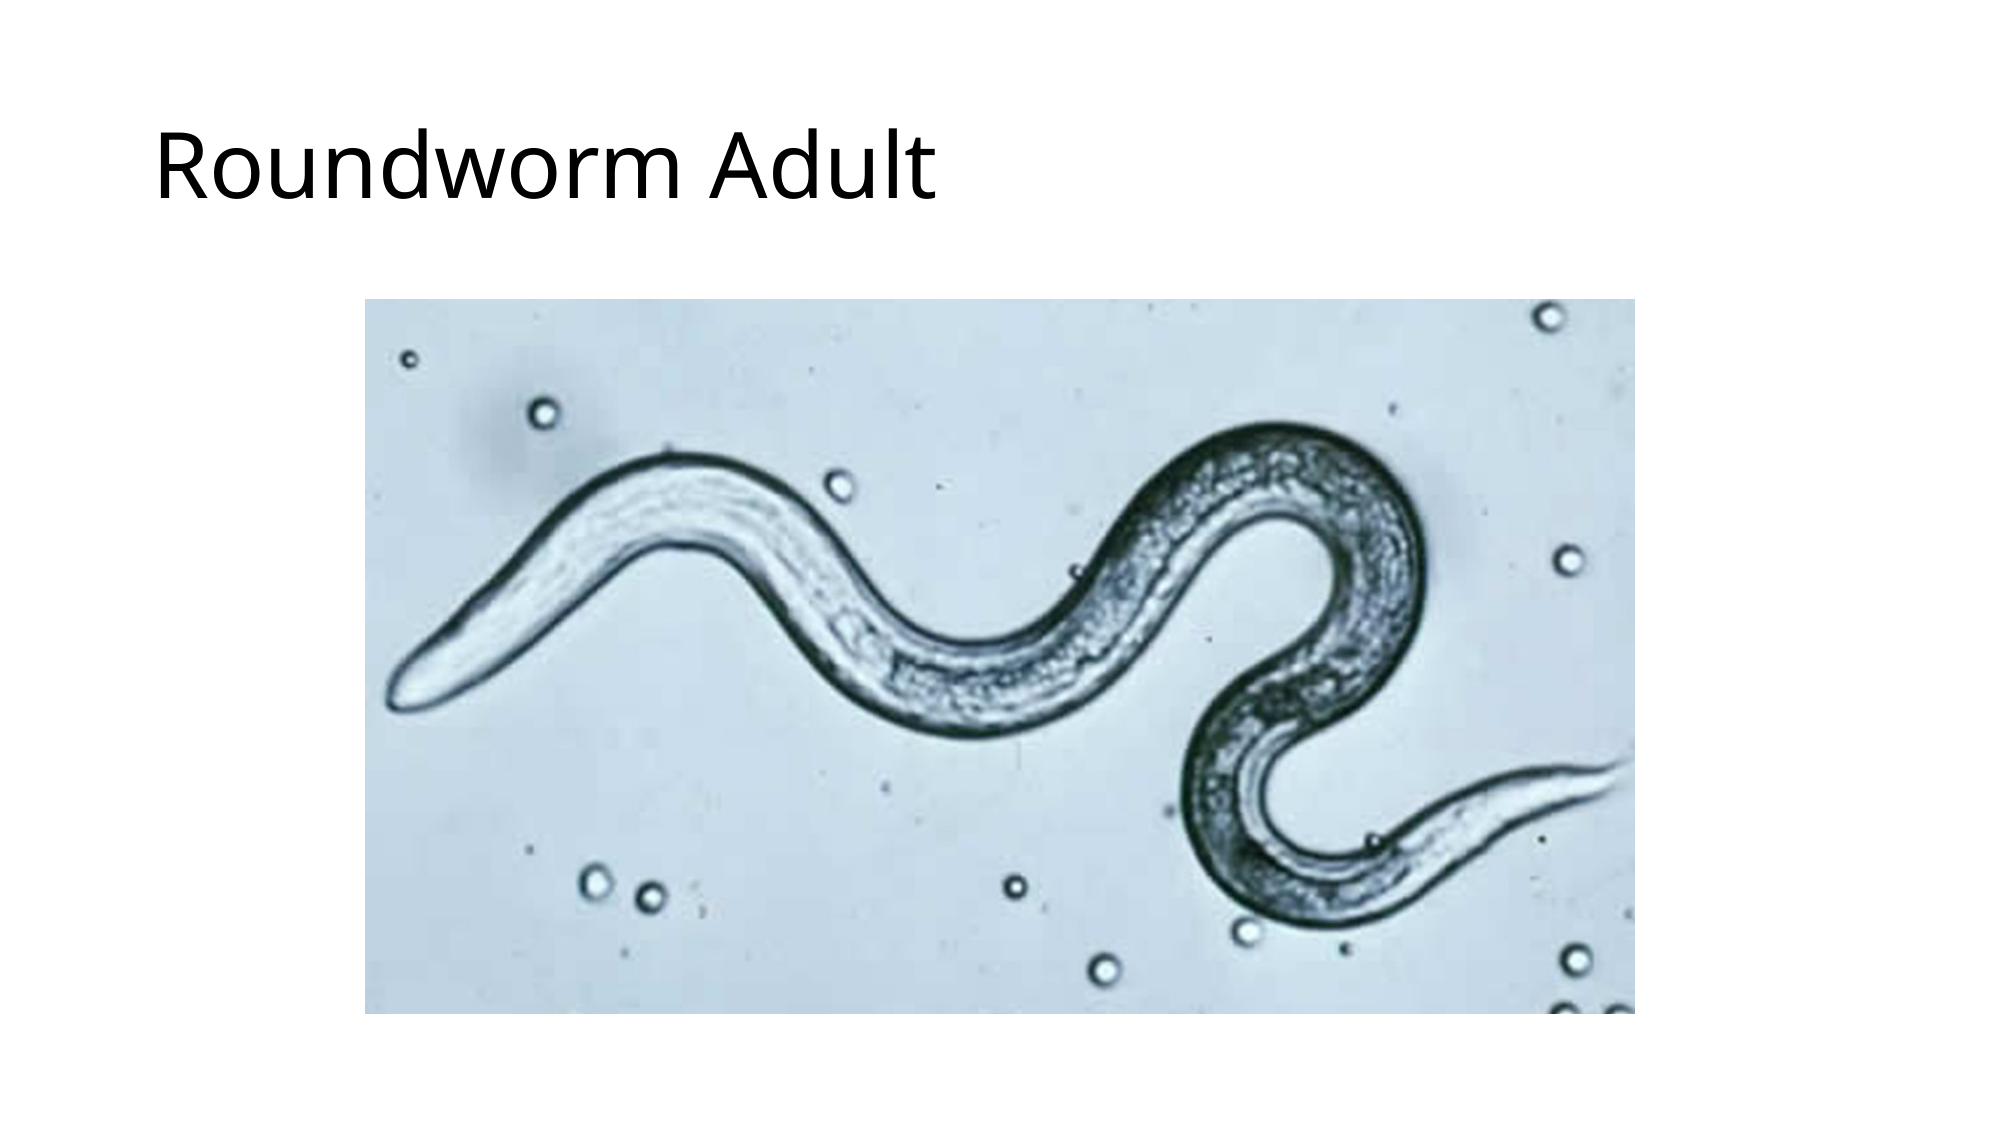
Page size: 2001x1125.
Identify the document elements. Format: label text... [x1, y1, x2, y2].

title Roundworm Adult [137, 59, 1863, 278]
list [365, 299, 1635, 1014]
